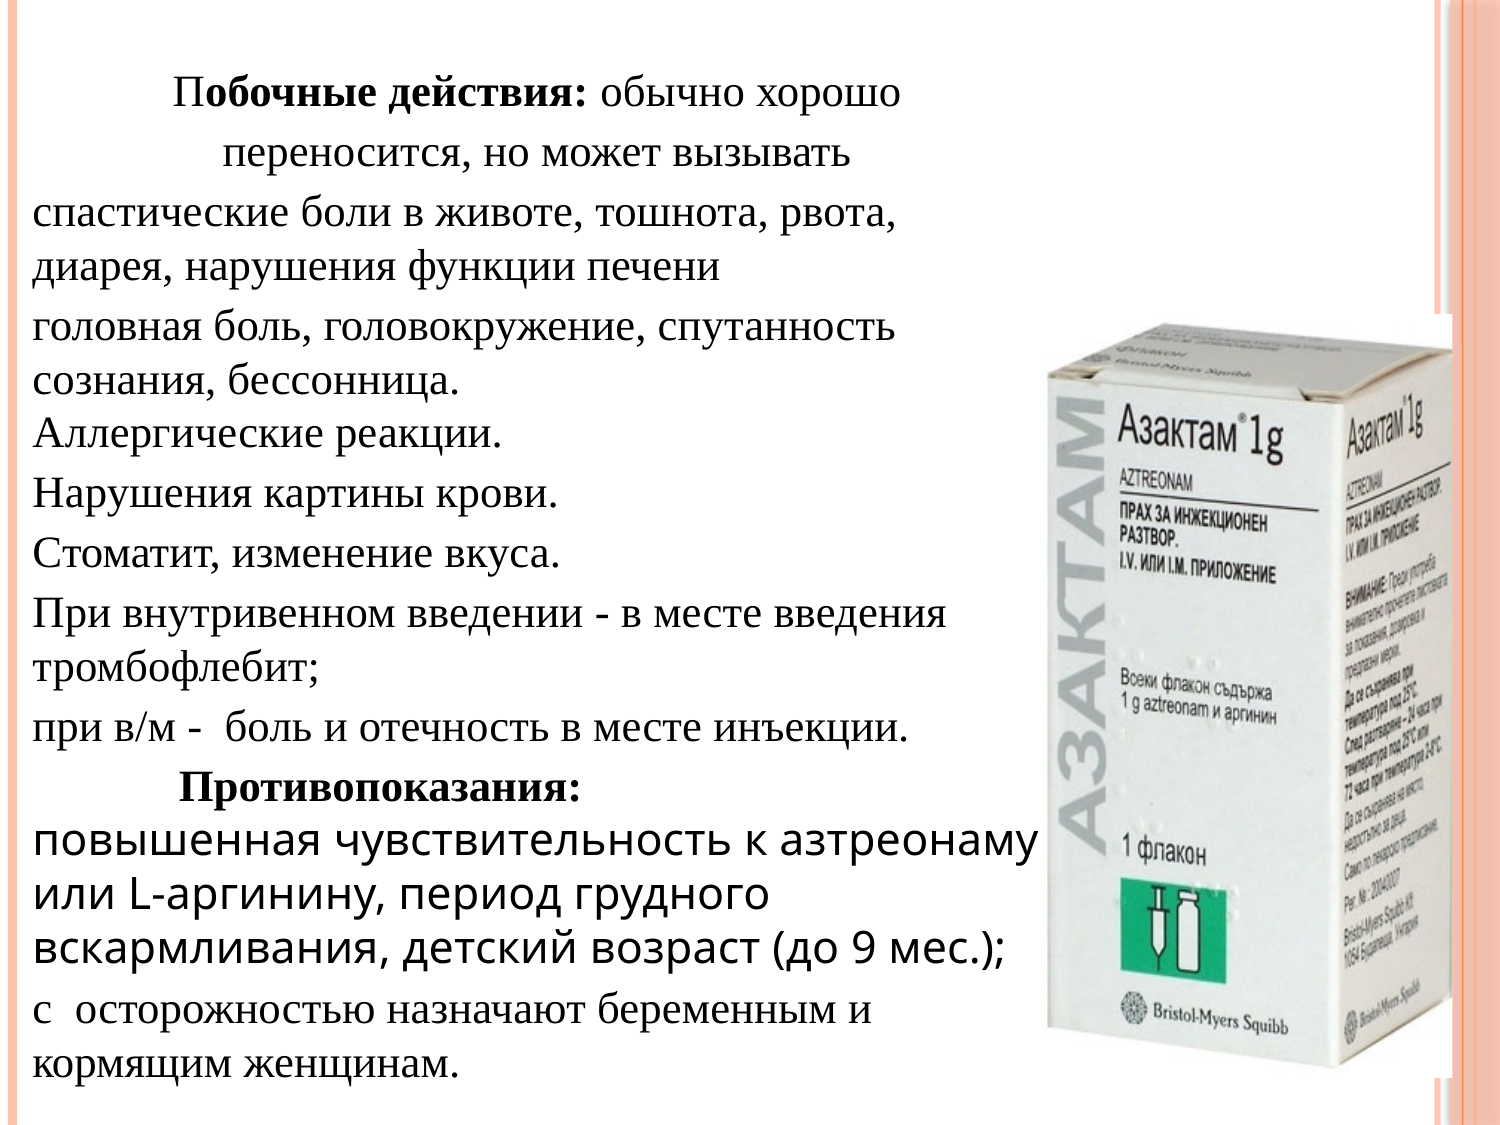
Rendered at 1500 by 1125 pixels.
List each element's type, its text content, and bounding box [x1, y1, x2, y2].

picture [1040, 313, 1453, 1079]
list Побочные действия: обычно хорошо переносится, но может вызывать спастические боли в животе, тошнота, рвота, диарея, нарушения функции печени головная боль, головокружение, спутанность сознания, бессонница. Аллергические реакции. Нарушения картины крови. Стоматит, изменение вкуса. При внутривенном введении - в месте введения тромбофлебит; при в/м - боль и отечность в месте инъекции. Противопоказания: повышенная чувствительность к азтреонаму или L-аргинину, период грудного вскармливания, детский возраст (до 9 мес.); с осторожностью назначают беременным и кормящим женщинам. [17, 0, 1058, 1125]
